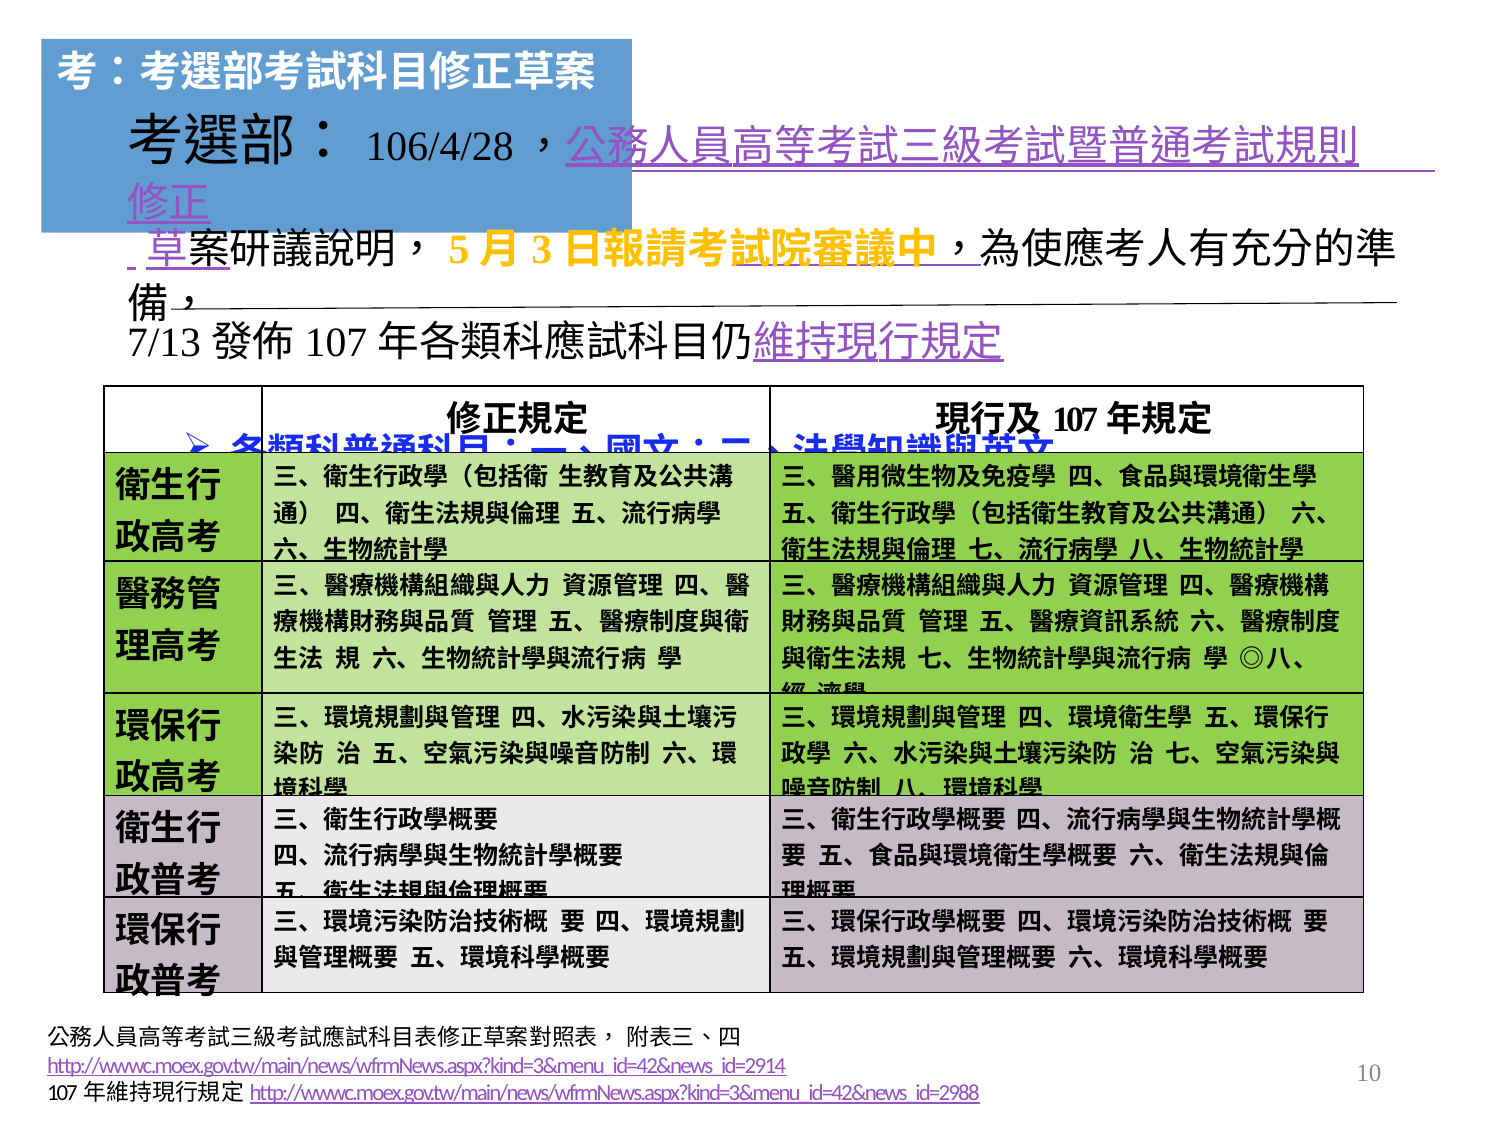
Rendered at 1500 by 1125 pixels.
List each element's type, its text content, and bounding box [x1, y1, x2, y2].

table_cell 環保行 政高考 [105, 694, 261, 795]
table_header 現行及107年規定 [771, 387, 1363, 452]
table_cell 三、醫療機構組織與人力 資源管理 四、醫療機構 財務與品質 管理 五、醫療資訊系統 六、醫療制度 與衛生法規 七、生物統計學與流行病 學 ◎八、經 濟學 [771, 562, 1363, 692]
table_cell 三、環境規劃與管理 四、環境衛生學 五、環保行 政學 六、水污染與土壤污染防 治 七、空氣污染與 噪音防制 八、環境科學 [771, 694, 1363, 795]
text_box 公務人員高等考試三級考試應試科目表修正草案對照表， 附表三、四 http://wwwc.moex.gov.tw/main/news/wfrmNews.aspx?kind=3&menu_id=42&news_id=2914 107年維持現行規定http://wwwc.moex.gov.tw/main/news/wfrmNews.aspx?kind=3&menu_id=42&news_id=2988 [45, 1020, 1038, 1105]
table_cell 醫務管 理高考 [105, 562, 261, 692]
table_cell 衛生行 政高考 [105, 453, 261, 560]
text_box 考選部：106/4/28，公務人員高等考試三級考試暨普通考試規則修正 草案研議說明，5月3日報請考試院審議中，為使應考人有充分的準備， 7/13發佈107年各類科應試科目仍維持現行規定 各類科普通科目：一、國文；二、法學知識與英文 [125, 104, 1438, 473]
table_cell 三、環保行政學概要 四、環境污染防治技術概 要 五、環境規劃與管理概要 六、環境科學概要 [771, 898, 1363, 992]
table_cell 三、環境規劃與管理 四、水污染與土壤污 染防 治 五、空氣污染與噪音防制 六、環 境科學 [263, 694, 769, 795]
table_cell 三、衛生行政學概要 四、流行病學與生物統計學概 要 五、食品與環境衛生學概要 六、衛生法規與倫 理概要 [771, 796, 1363, 896]
table_cell 衛生行 政普考 [105, 796, 261, 896]
text_box 10 [1354, 1054, 1384, 1087]
table_cell 三、衛生行政學（包括衛 生教育及公共溝 通） 四、衛生法規與倫理 五、流行病學 六、生物統計學 [263, 453, 769, 560]
table_cell 三、衛生行政學概要 四、流行病學與生物統計學概要 五、衛生法規與倫理概要 [263, 796, 769, 896]
table_cell 環保行 政普考 [105, 898, 261, 992]
table_header [105, 387, 261, 452]
table_header 修正規定 [263, 387, 769, 452]
table_cell 三、醫用微生物及免疫學 四、食品與環境衛生學 五、衛生行政學（包括衛生教育及公共溝通） 六、 衛生法規與倫理 七、流行病學 八、生物統計學 [771, 453, 1363, 560]
table_cell 三、環境污染防治技術概 要 四、環境規劃 與管理概要 五、環境科學概要 [263, 898, 769, 992]
title 考：考選部考試科目修正草案 [41, 38, 632, 233]
table_cell 三、醫療機構組織與人力 資源管理 四、醫 療機構財務與品質 管理 五、醫療制度與衛 生法 規 六、生物統計學與流行病 學 [263, 562, 769, 692]
